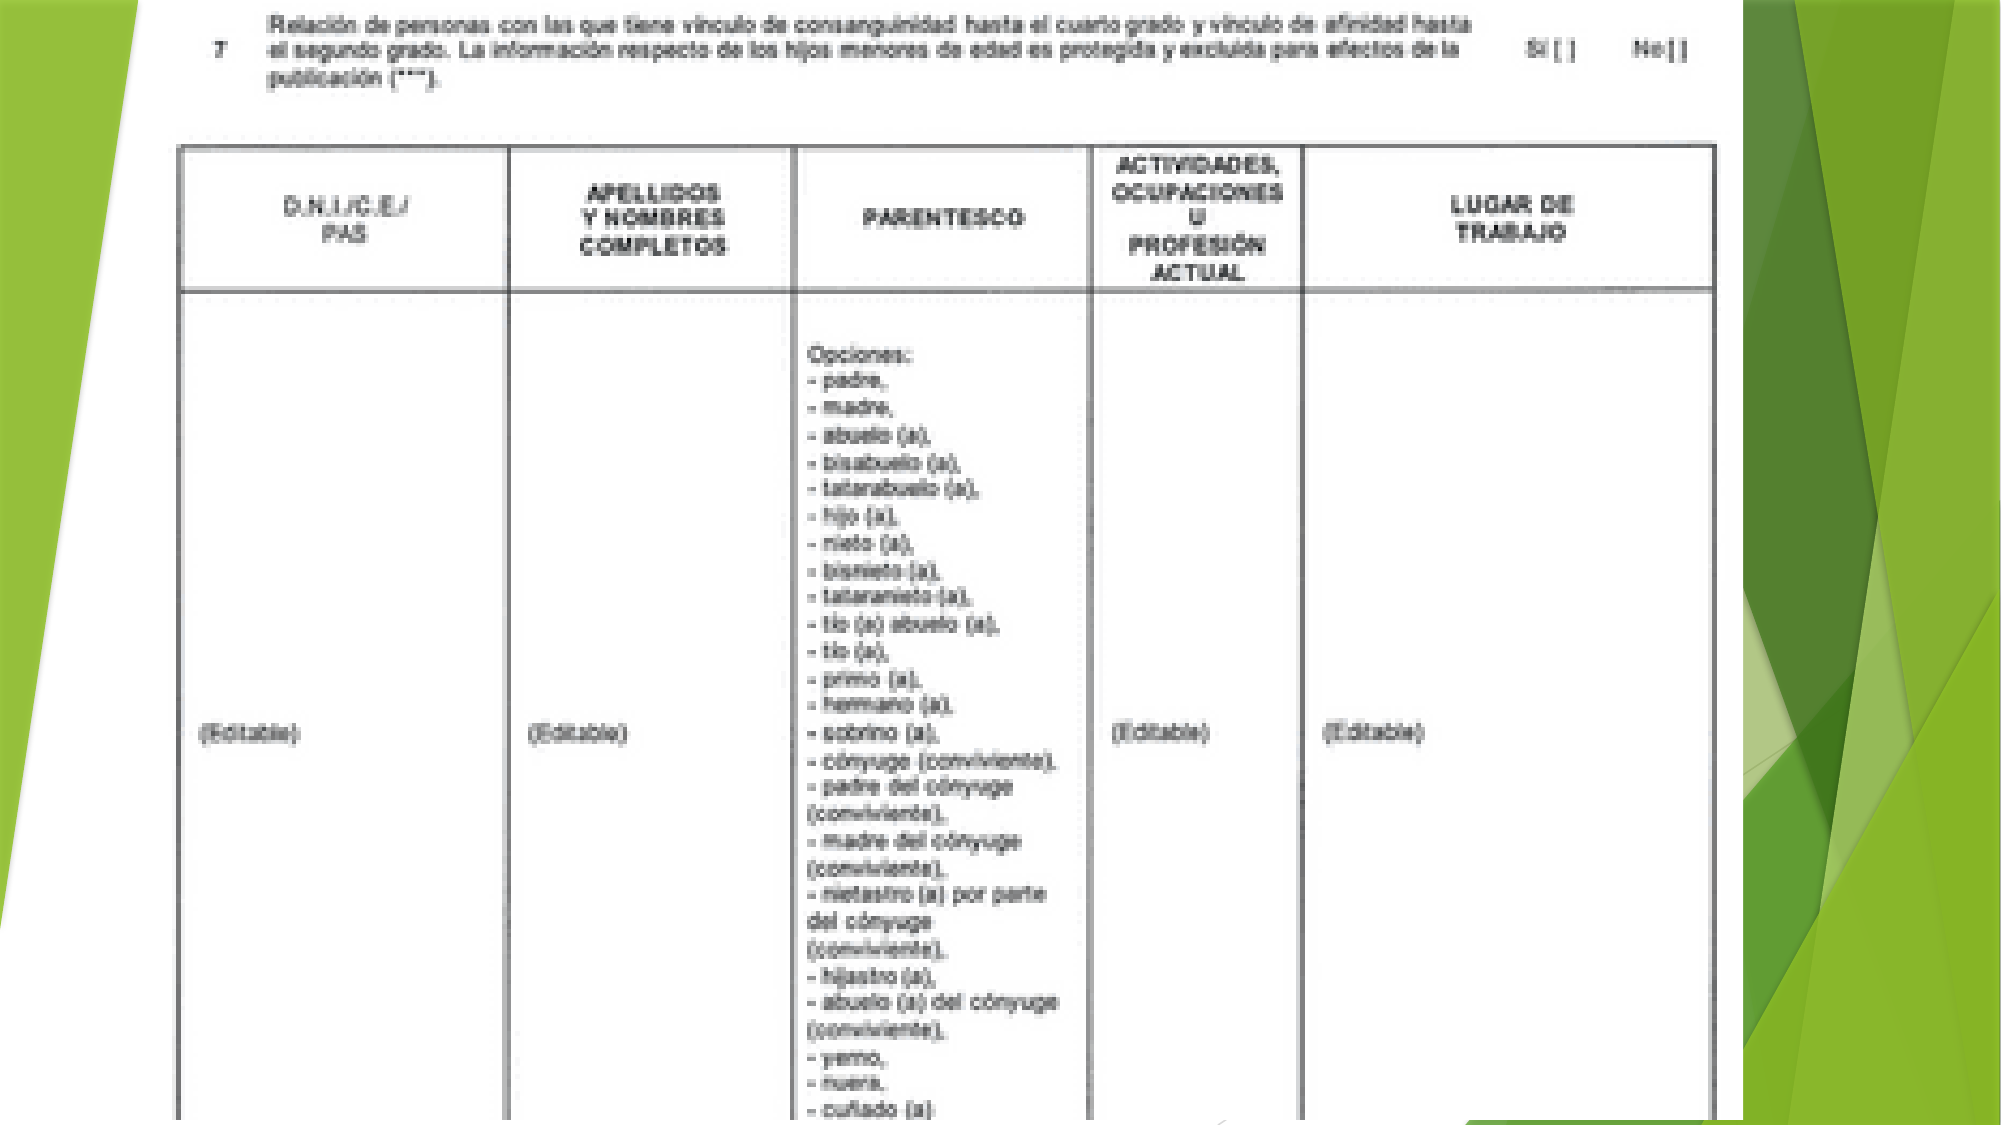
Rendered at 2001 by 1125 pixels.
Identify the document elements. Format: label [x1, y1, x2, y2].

picture [167, 0, 1744, 1120]
